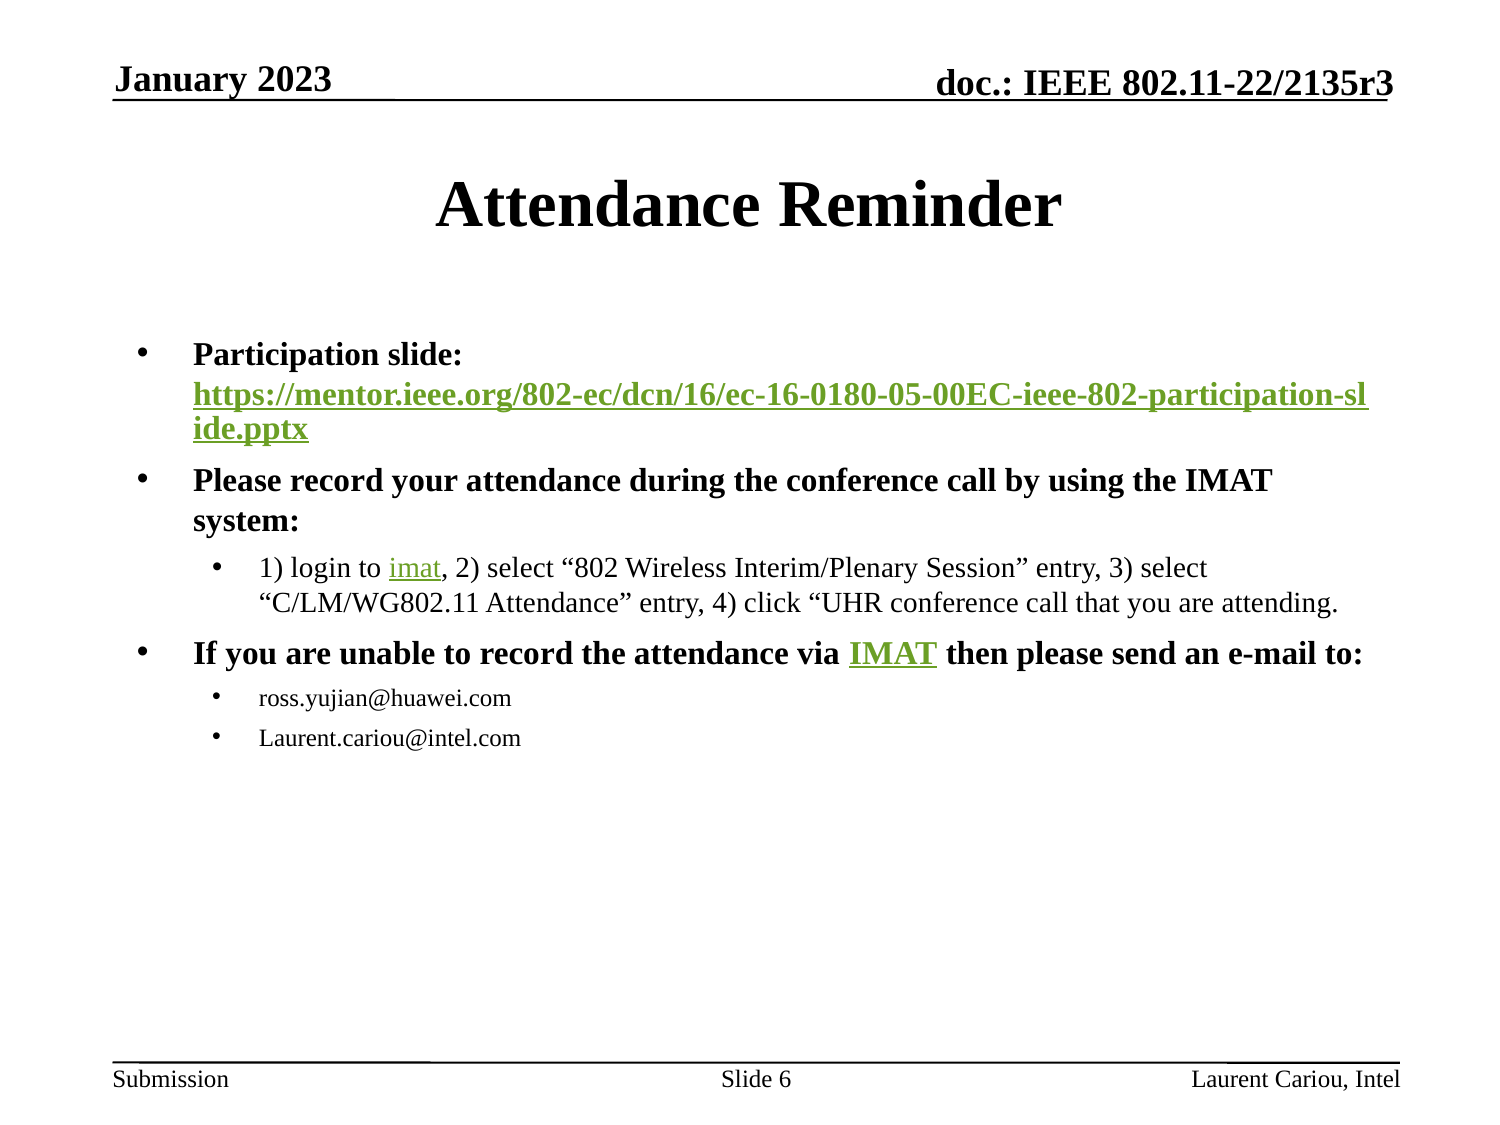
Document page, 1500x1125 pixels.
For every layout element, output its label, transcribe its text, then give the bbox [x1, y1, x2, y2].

footer Laurent Cariou, Intel [878, 1061, 1402, 1093]
slide_number Slide 6 [712, 1061, 800, 1123]
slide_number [114, 54, 423, 100]
list Participation slide: https://mentor.ieee.org/802-ec/dcn/16/ec-16-0180-05-00EC-ieee-802-participation-slide.pptx Please record your attendance during the conference call by using the IMAT system: 1) login to imat, 2) select “802 Wireless Interim/Plenary Session” entry, 3) select “C/LM/WG802.11 Attendance” entry, 4) click “UHR conference call that you are attending. If you are unable to record the attendance via IMAT then please send an e-mail to: ross.yujian@huawei.com Laurent.cariou@intel.com [112, 324, 1388, 1063]
title Attendance Reminder [112, 112, 1388, 288]
